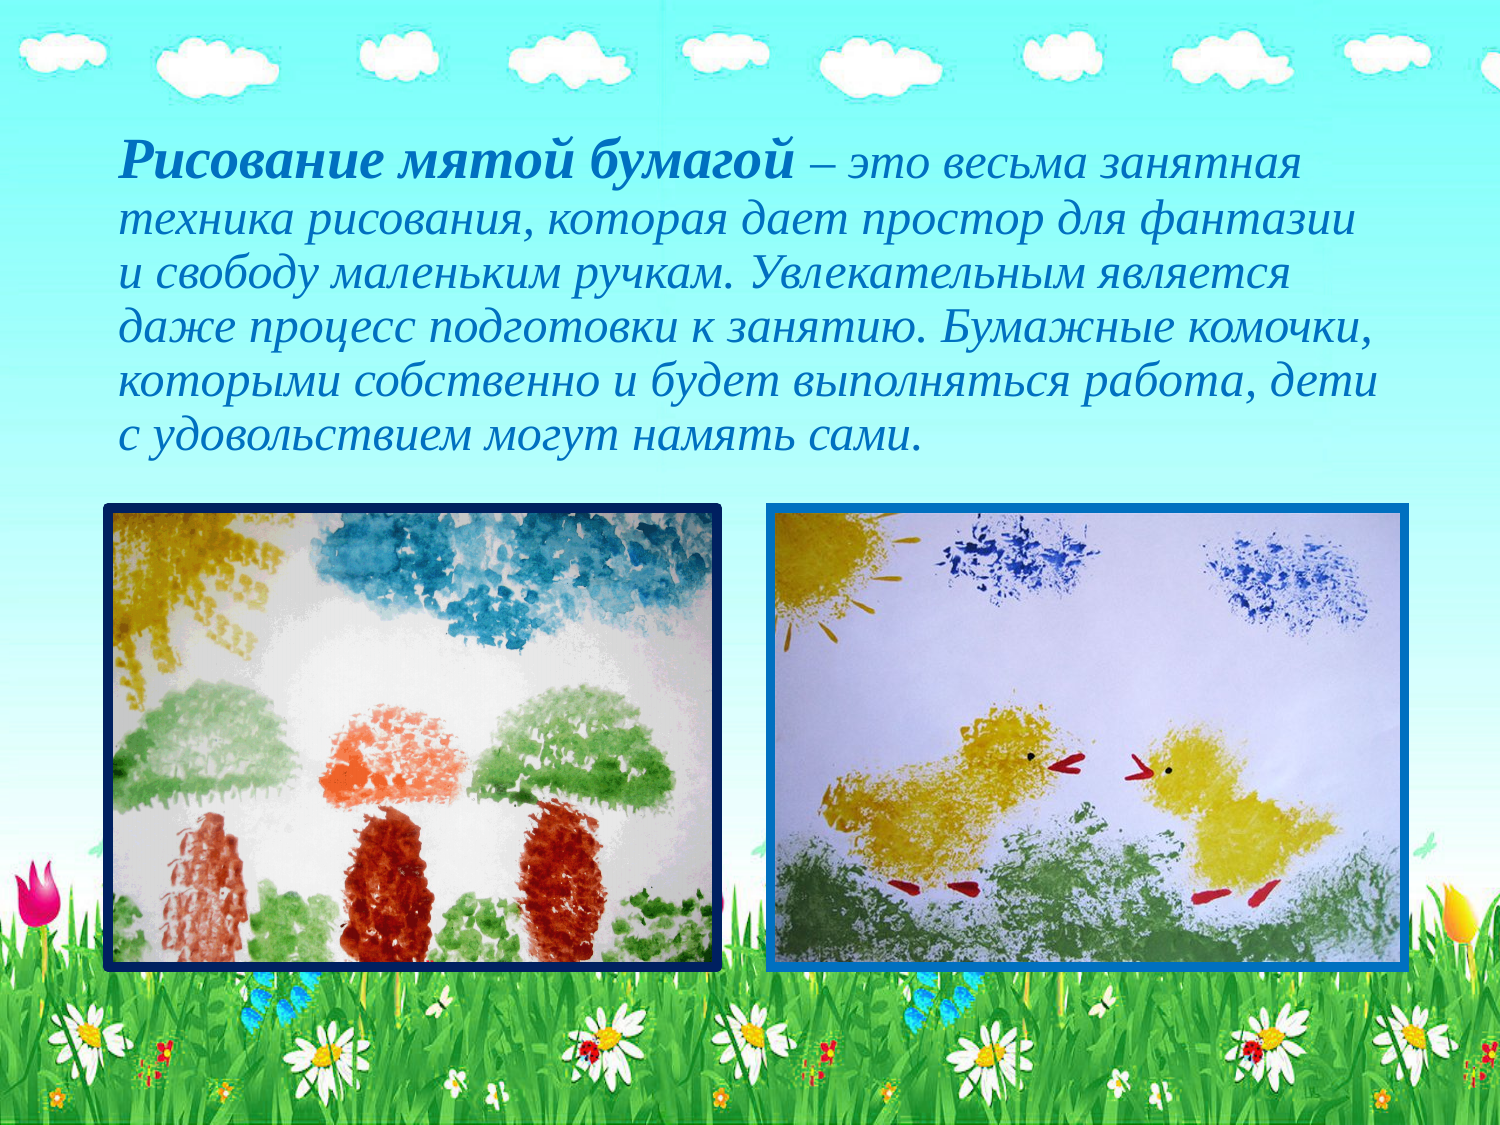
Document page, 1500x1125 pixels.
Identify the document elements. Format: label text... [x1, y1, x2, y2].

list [774, 512, 1400, 963]
picture [0, 0, 1500, 1125]
title Рисование мятой бумагой – это весьма занятная техника рисования, которая дает простор для фантазии и свободу маленьким ручкам. Увлекательным является даже процесс подготовки к занятию. Бумажные комочки, которыми собственно и будет выполняться работа, дети с удовольствием могут намять сами. [102, 112, 1398, 538]
